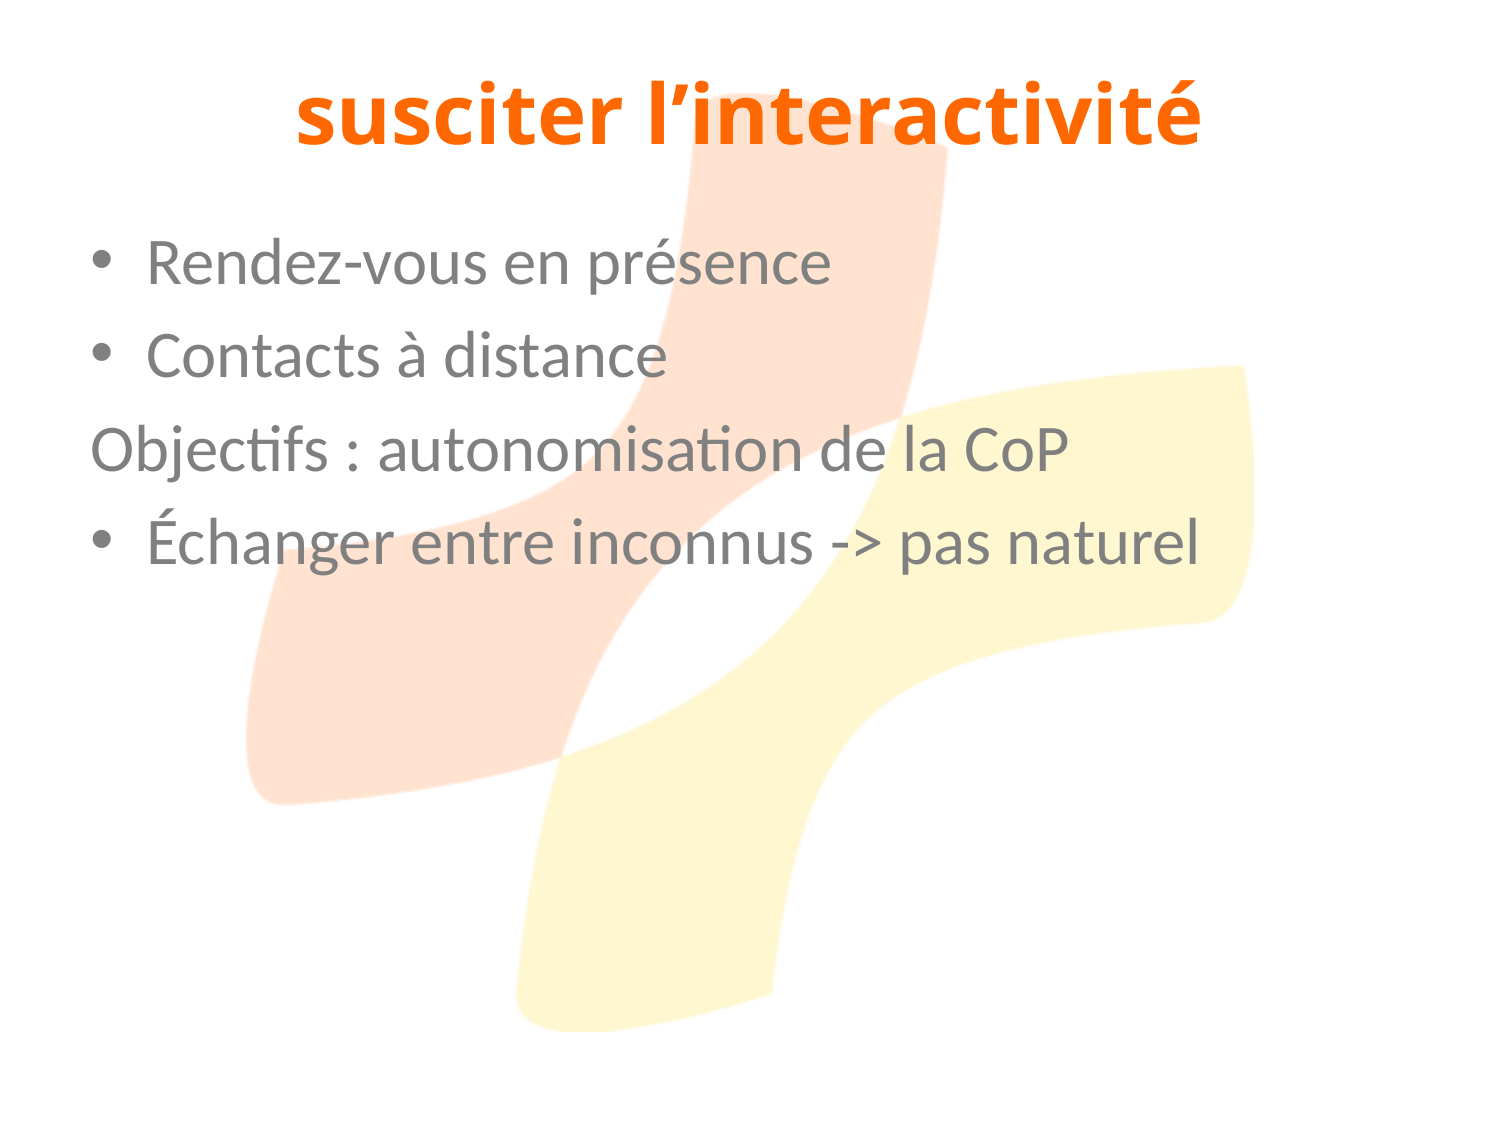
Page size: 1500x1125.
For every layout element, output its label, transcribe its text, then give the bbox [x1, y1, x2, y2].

list Rendez-vous en présence Contacts à distance Objectifs : autonomisation de la CoP Échanger entre inconnus -> pas naturel [75, 210, 1425, 1088]
title susciter l’interactivité [75, 45, 1425, 178]
